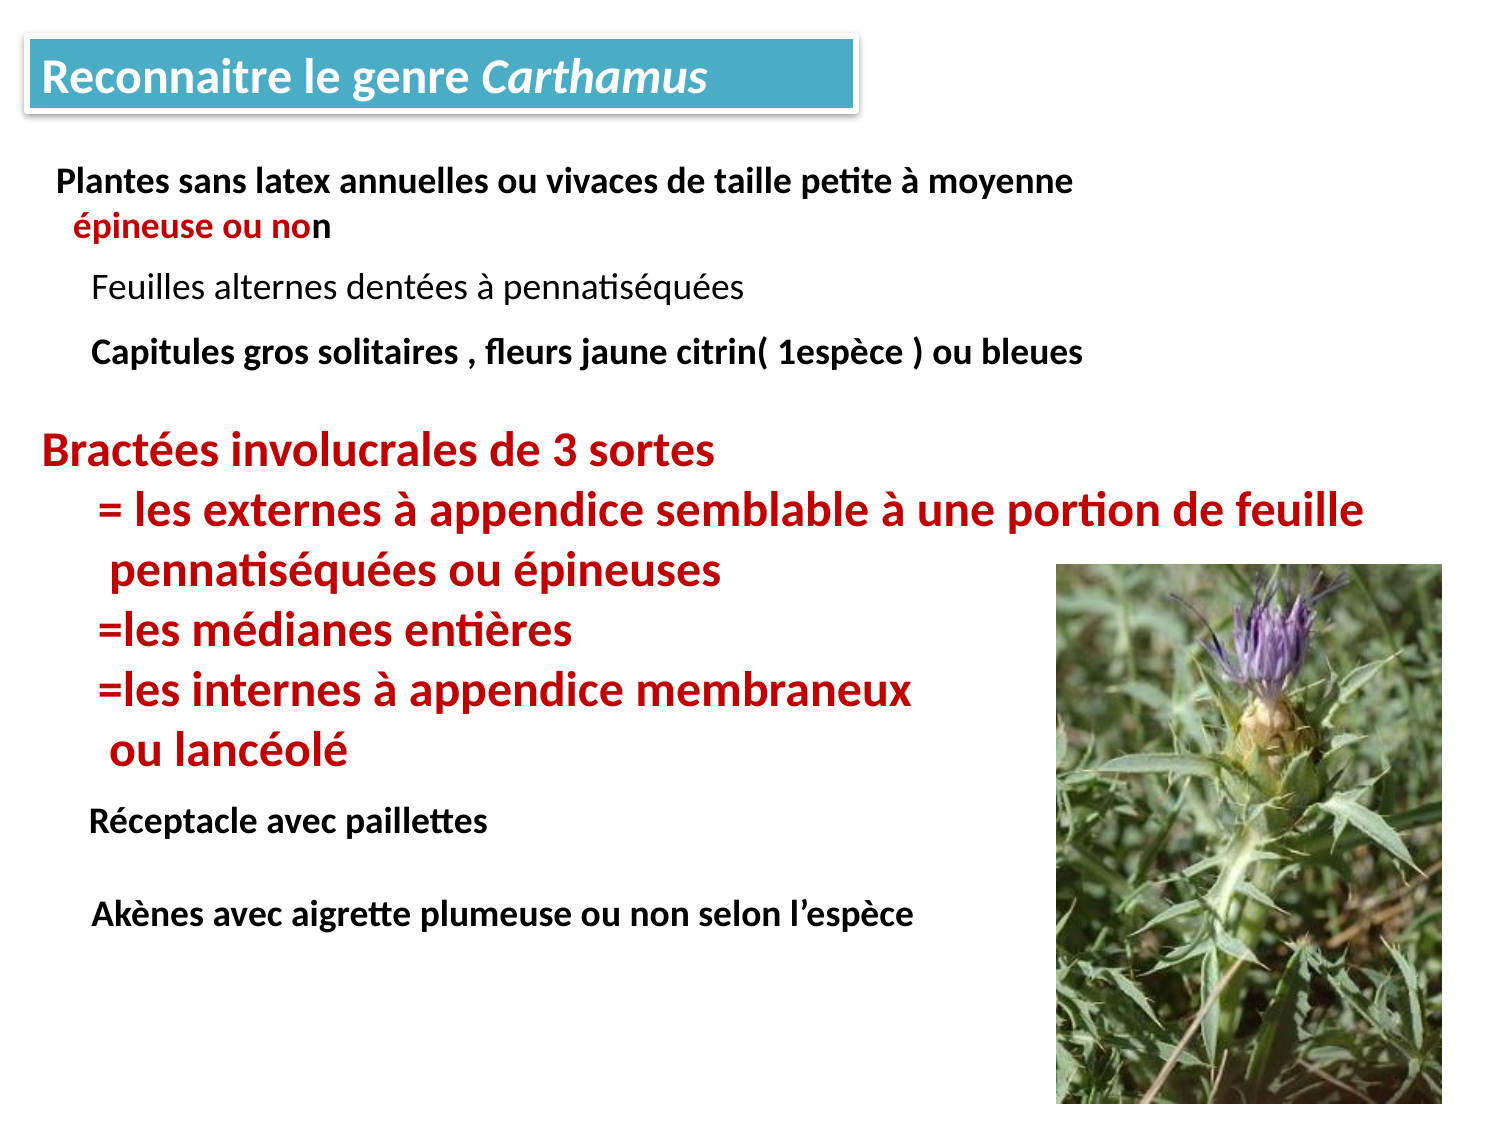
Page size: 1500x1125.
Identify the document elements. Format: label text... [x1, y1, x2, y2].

text_box Bractées involucrales de 3 sortes = les externes à appendice semblable à une portion de feuille pennatiséquées ou épineuses =les médianes entières =les internes à appendice membraneux ou lancéolé [26, 408, 1424, 964]
text_box Reconnaitre le genre Carthamus [24, 33, 859, 114]
text_box Réceptacle avec paillettes [74, 788, 1050, 849]
text_box Akènes avec aigrette plumeuse ou non selon l’espèce [76, 881, 1050, 942]
text_box Feuilles alternes dentées à pennatiséquées [76, 255, 1117, 315]
text_box Capitules gros solitaires , fleurs jaune citrin( 1espèce ) ou bleues [76, 319, 1270, 380]
text_box Plantes sans latex annuelles ou vivaces de taille petite à moyenne épineuse ou non [41, 148, 1211, 254]
picture [1056, 563, 1443, 1104]
